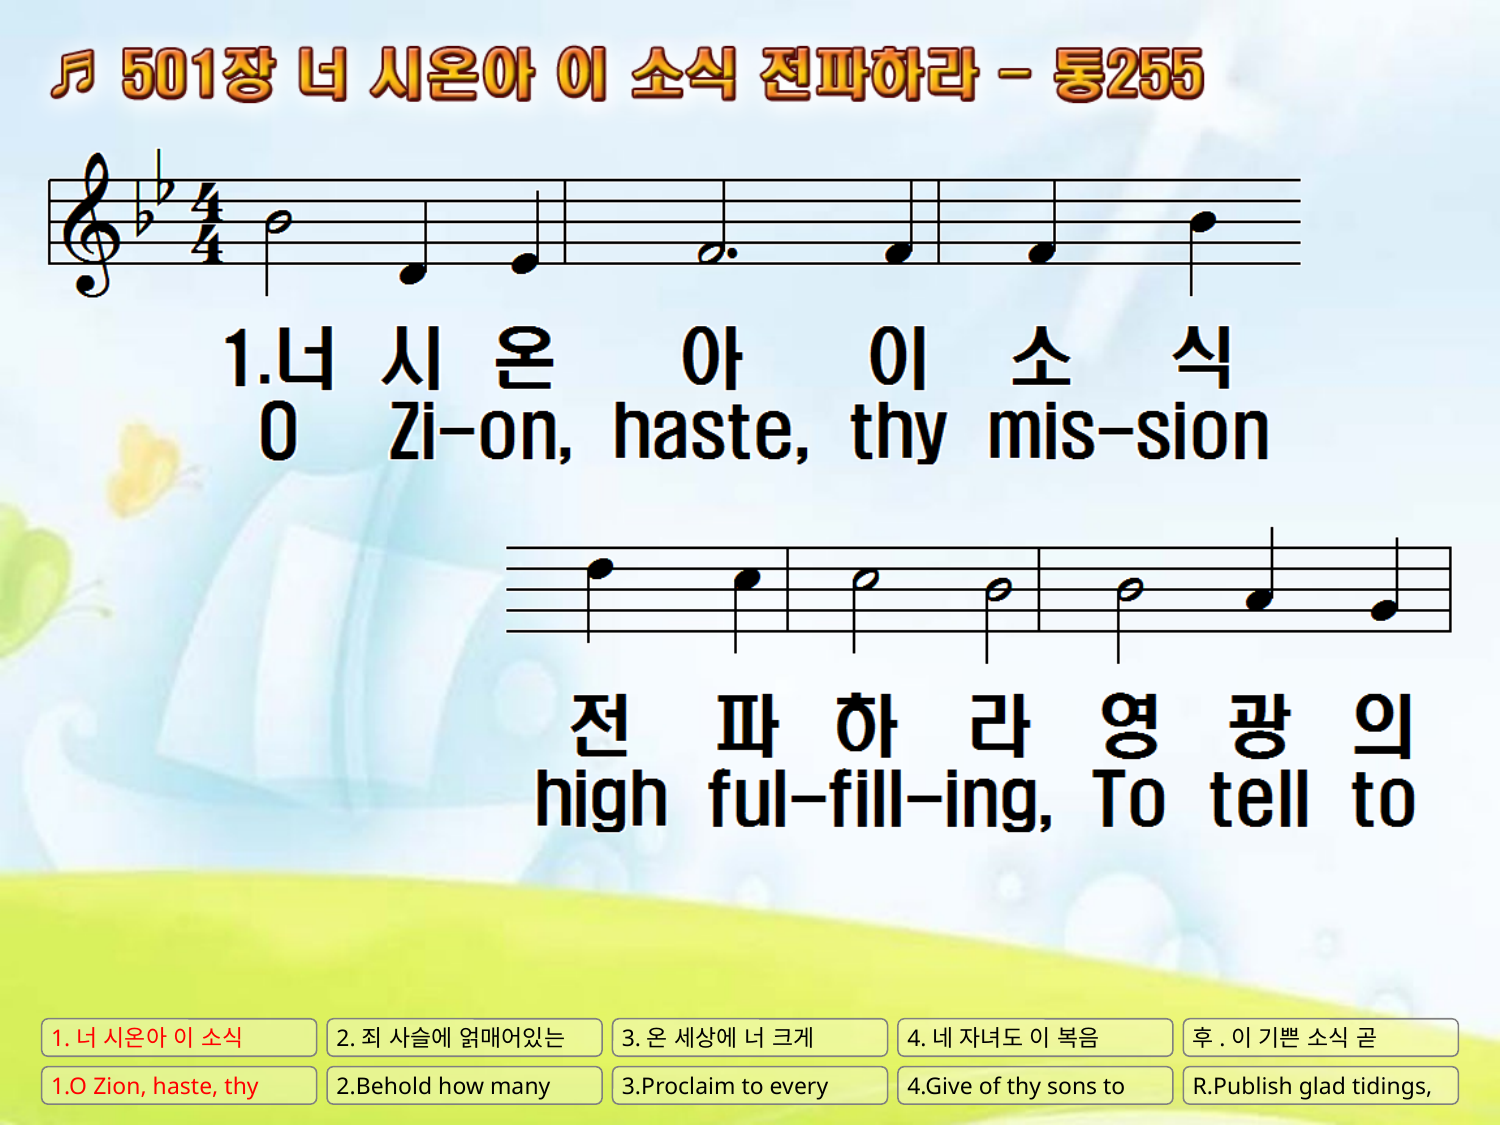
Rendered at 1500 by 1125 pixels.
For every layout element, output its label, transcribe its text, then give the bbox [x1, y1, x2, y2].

text_box 4.Give of thy sons to [897, 1066, 1173, 1105]
text_box 후.이 기쁜 소식 곧 [1183, 1018, 1459, 1057]
picture [0, 0, 1500, 1125]
text_box 4.네 자녀도 이 복음 [897, 1018, 1173, 1057]
text_box 3.Proclaim to every [612, 1066, 888, 1105]
text_box 2.Behold how many [327, 1066, 603, 1105]
text_box 1.O Zion, haste, thy [41, 1066, 317, 1105]
text_box 2.죄 사슬에 얽매어있는 [327, 1018, 603, 1057]
text_box R.Publish glad tidings, [1183, 1066, 1459, 1105]
text_box 1.너 시온아 이 소식 [41, 1018, 317, 1057]
text_box 3.온 세상에 너 크게 [612, 1018, 888, 1057]
